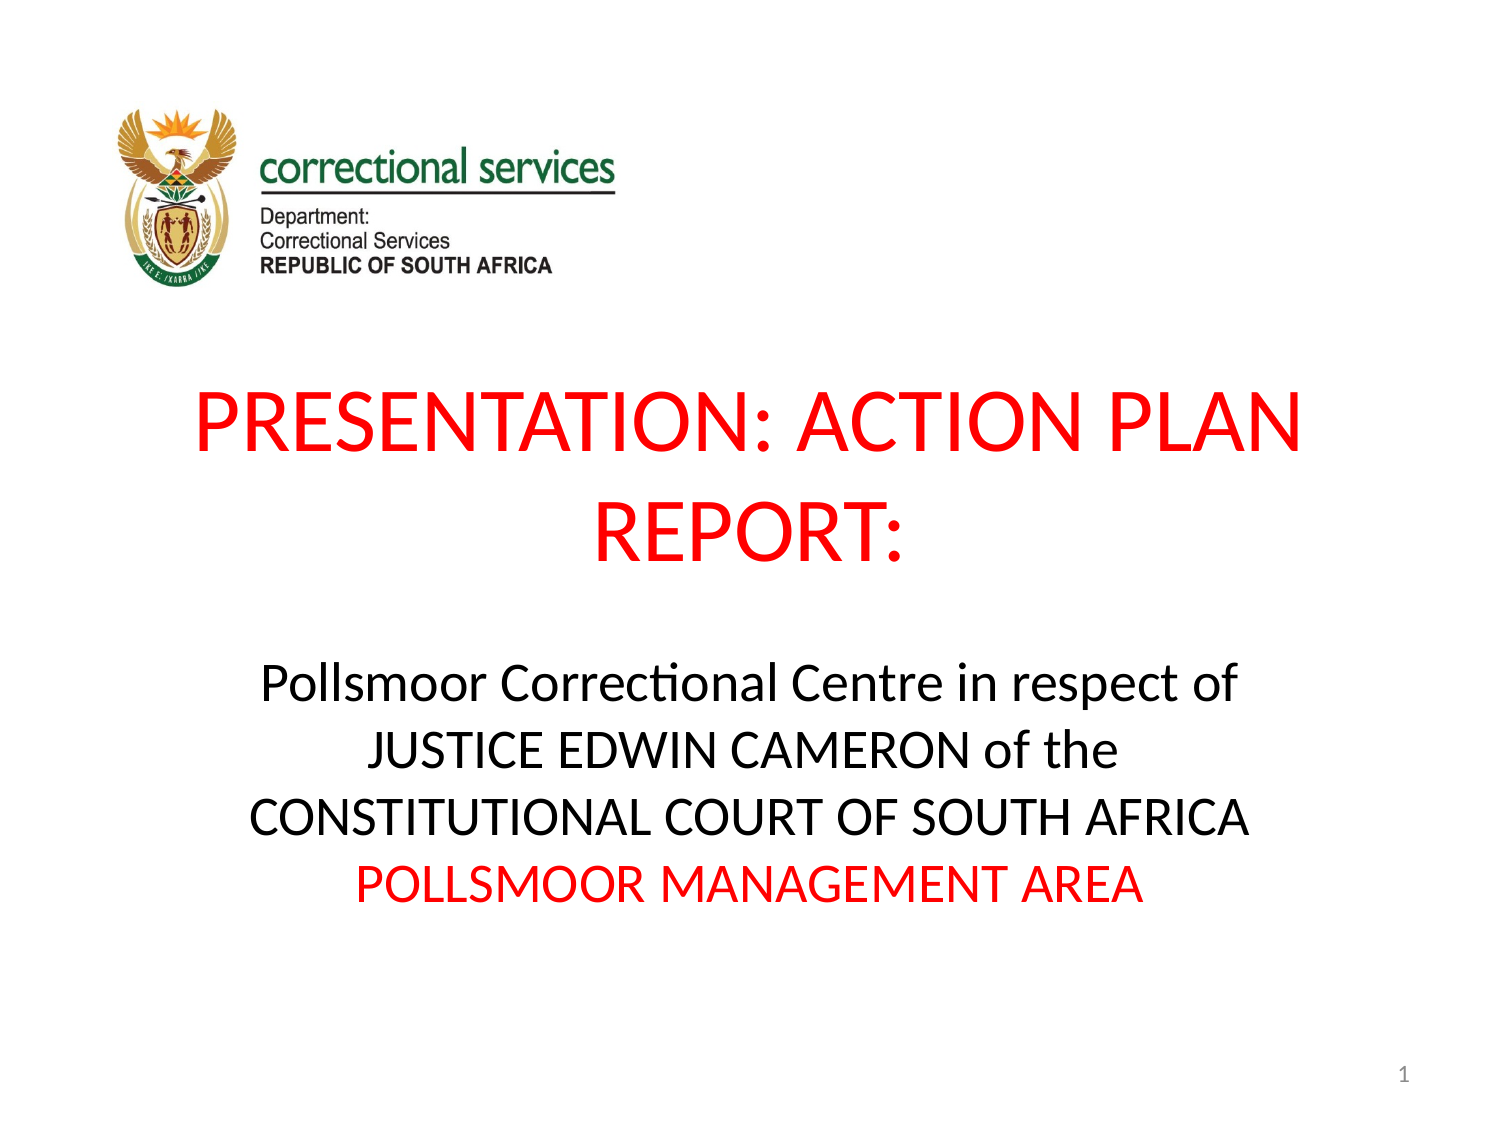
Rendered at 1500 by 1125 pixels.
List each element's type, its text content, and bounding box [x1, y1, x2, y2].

title PRESENTATION: ACTION PLAN REPORT: [112, 349, 1388, 591]
picture [111, 101, 621, 292]
subtitle Pollsmoor Correctional Centre in respect of JUSTICE EDWIN CAMERON of the CONSTITUTIONAL COURT OF SOUTH AFRICA POLLSMOOR MANAGEMENT AREA [225, 637, 1275, 925]
slide_number 1 [1074, 1042, 1425, 1103]
